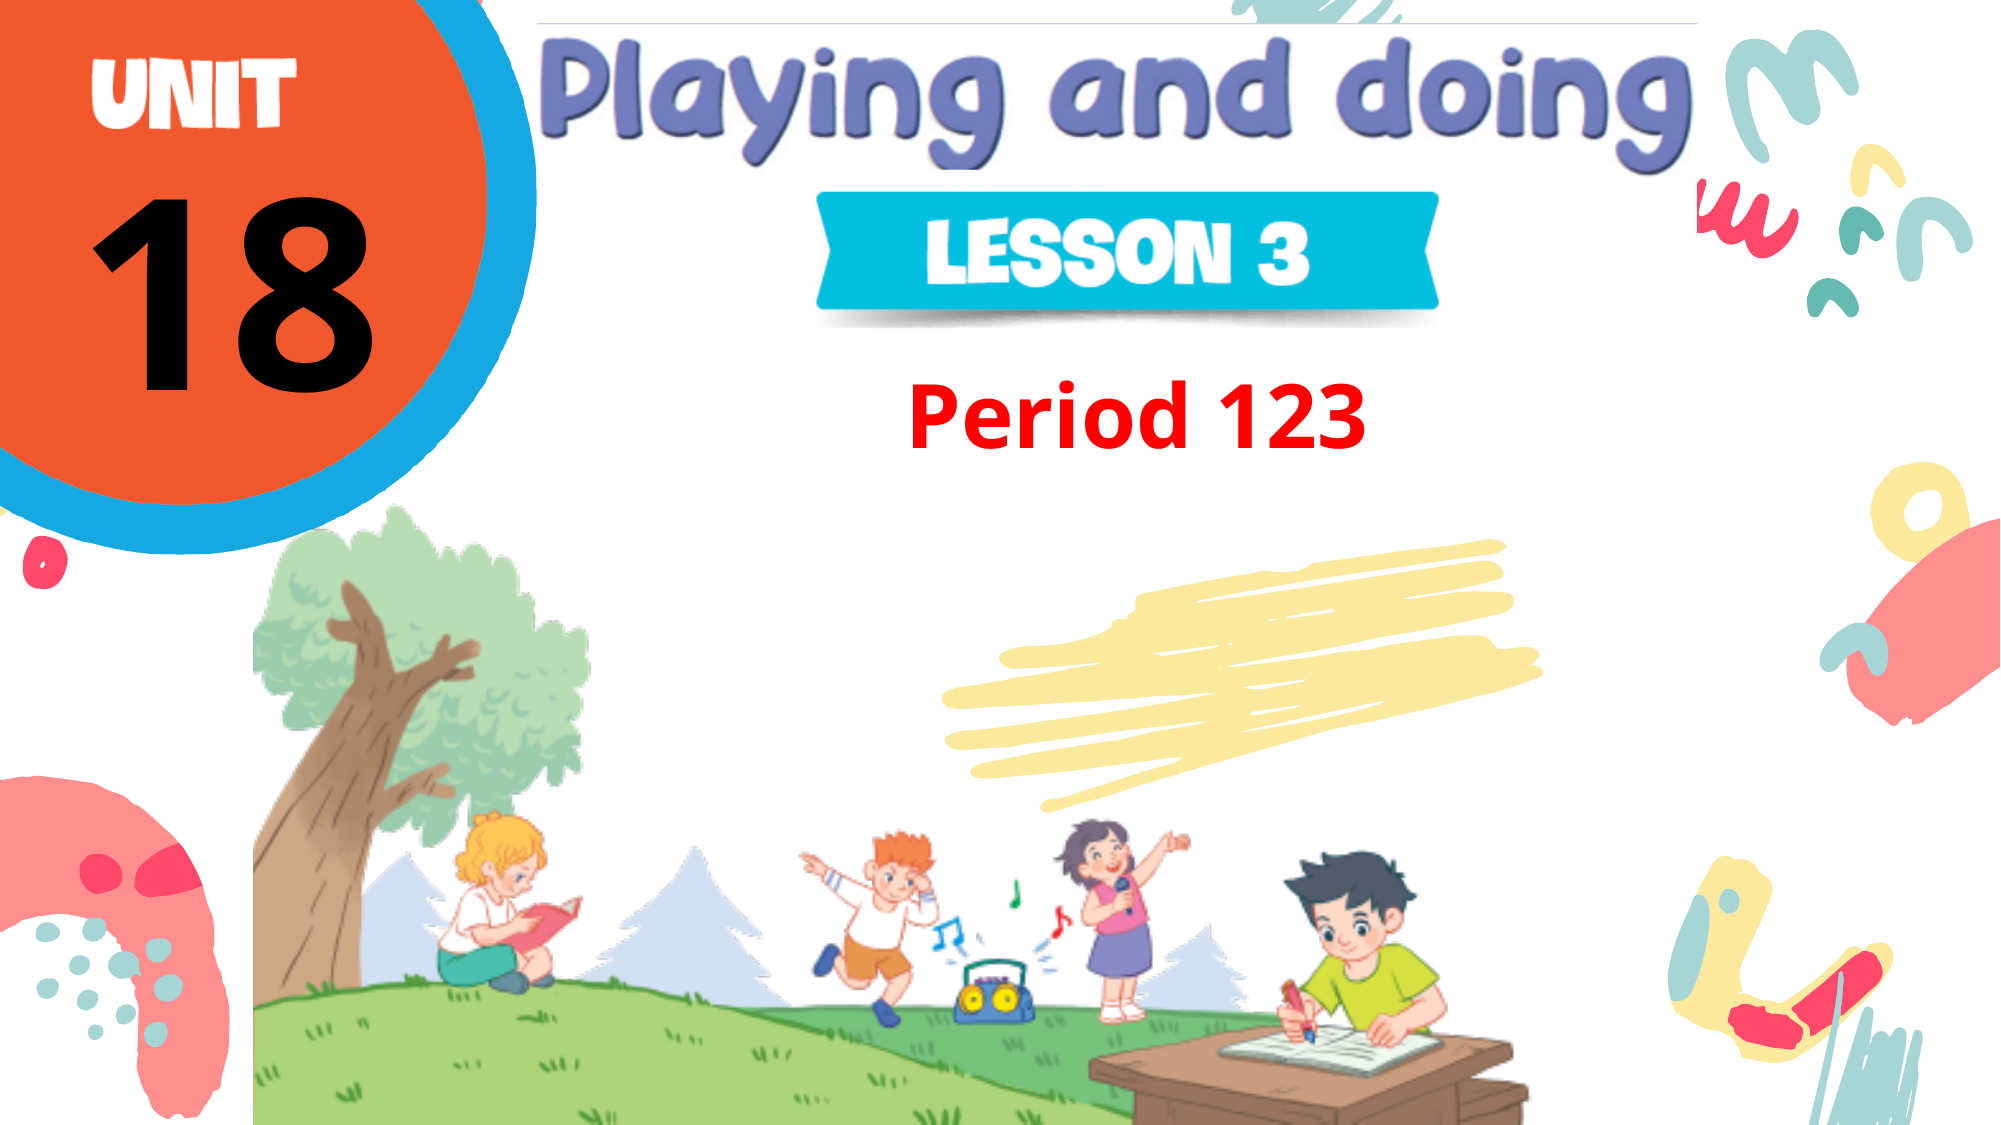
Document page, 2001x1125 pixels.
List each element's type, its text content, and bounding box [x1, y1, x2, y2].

text_box Period 123 [758, 352, 1516, 424]
picture [0, 0, 1697, 1125]
